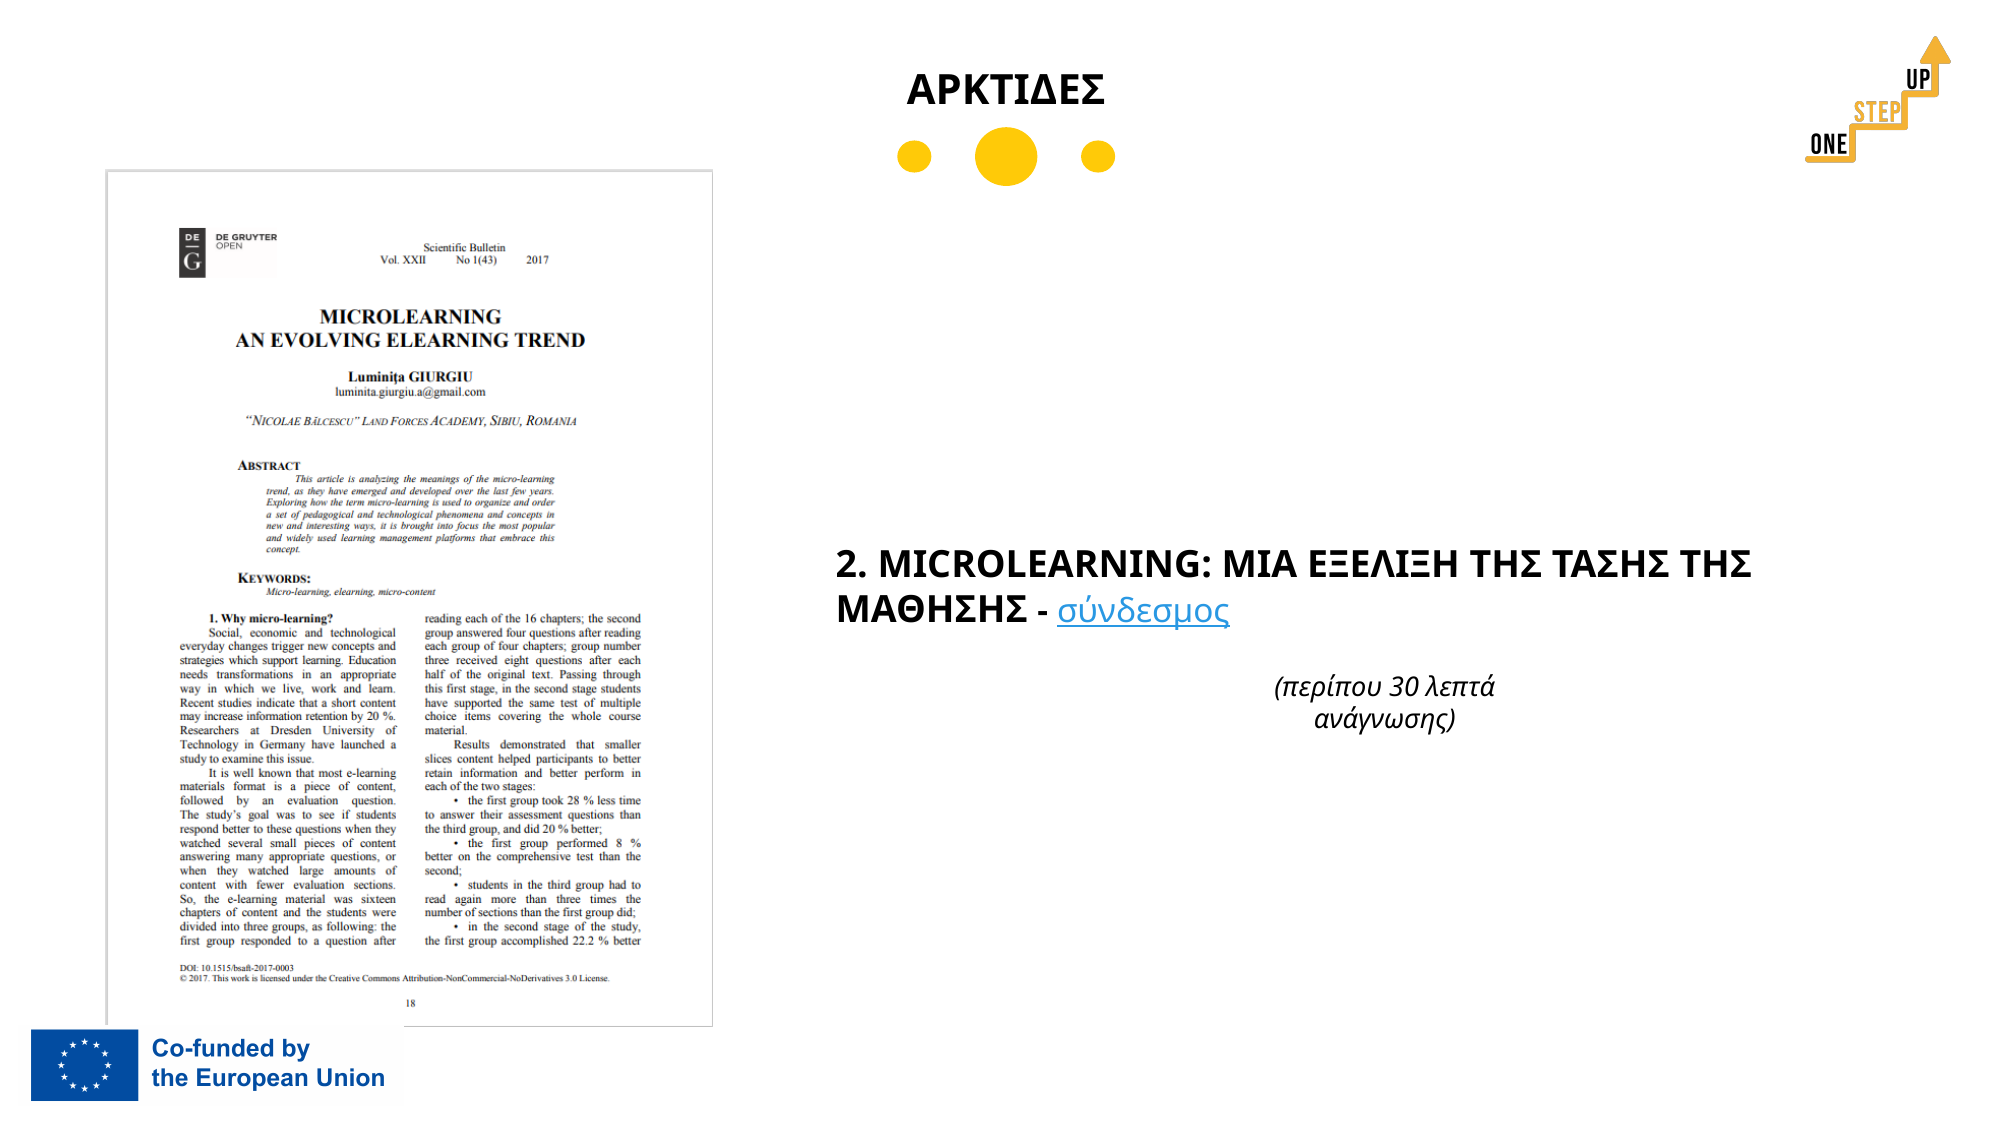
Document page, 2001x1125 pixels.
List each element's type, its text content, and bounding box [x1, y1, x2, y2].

text_box (περίπου 30 λεπτά ανάγνωσης) [1186, 661, 1583, 742]
picture [18, 169, 713, 1107]
text_box 2. MICROLEARNING: ΜΙΑ ΕΞΕΛΙΞΗ ΤΗΣ ΤΑΣΗΣ ΤΗΣ ΜΑΘΗΣΗΣ - σύνδεσμος [820, 532, 1949, 638]
text_box ΑΡΚΤΙΔΕΣ [834, 45, 1166, 131]
picture [1742, 0, 2000, 201]
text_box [897, 126, 1116, 187]
